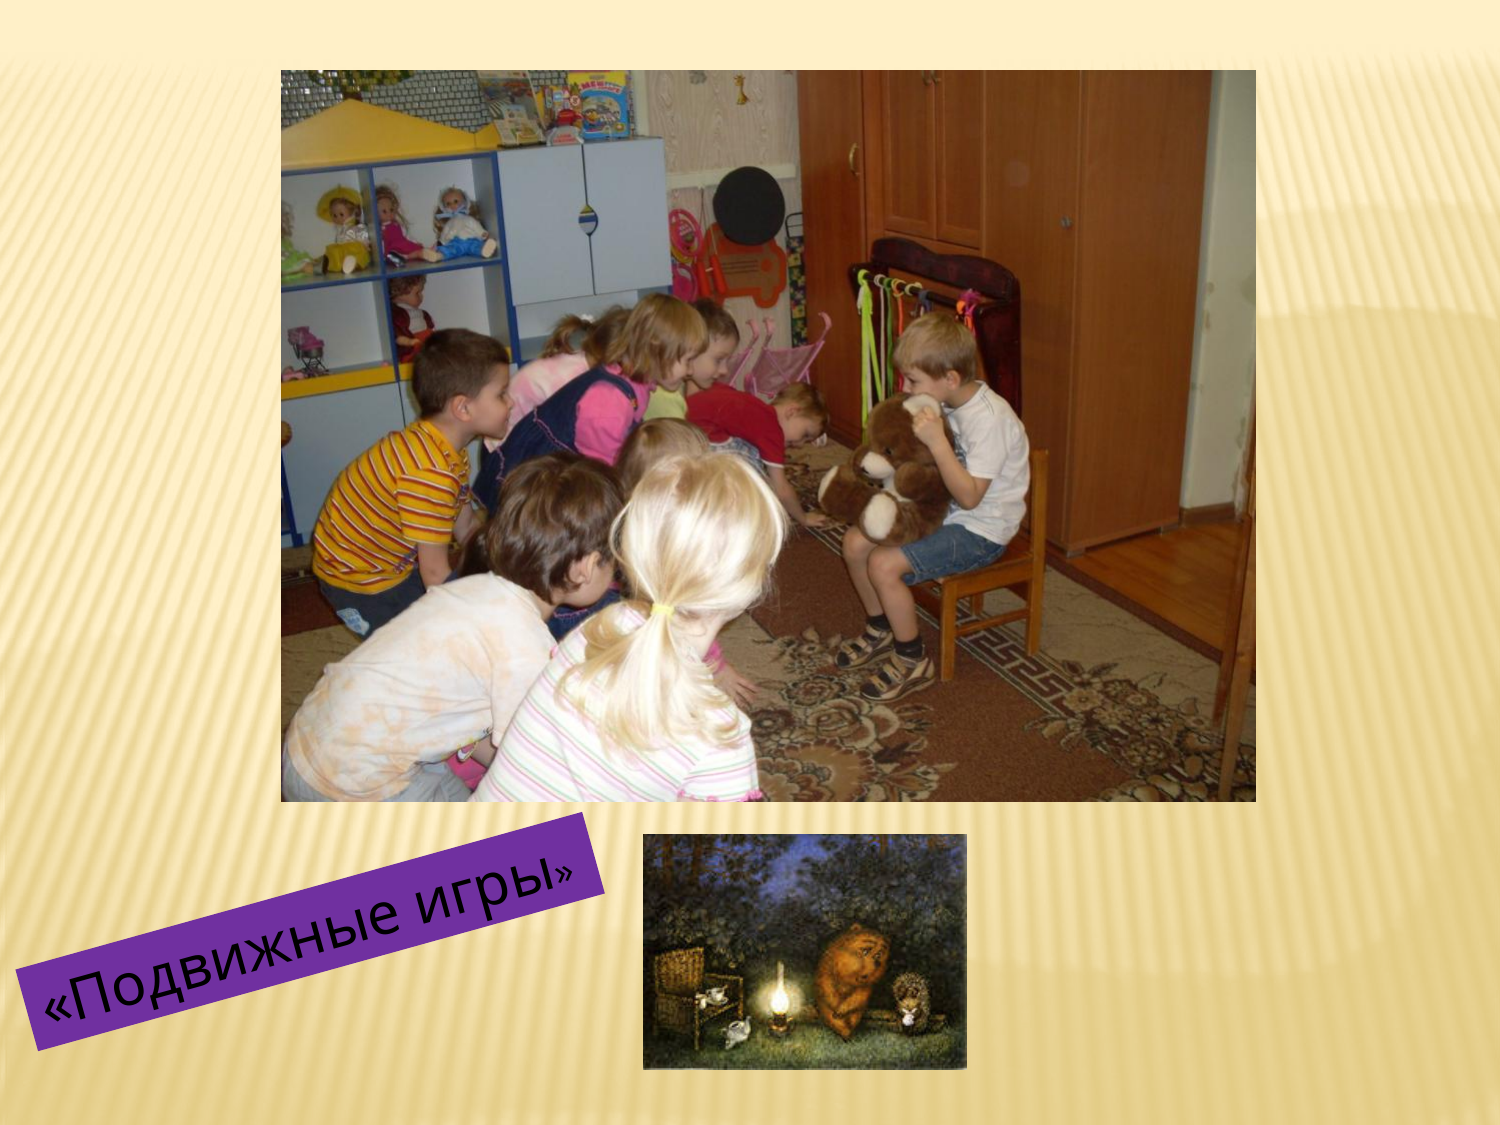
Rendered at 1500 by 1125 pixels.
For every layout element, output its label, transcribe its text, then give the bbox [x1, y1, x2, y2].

text_box «Подвижные игры» [15, 819, 605, 1052]
picture [280, 69, 1256, 802]
picture [642, 834, 967, 1070]
